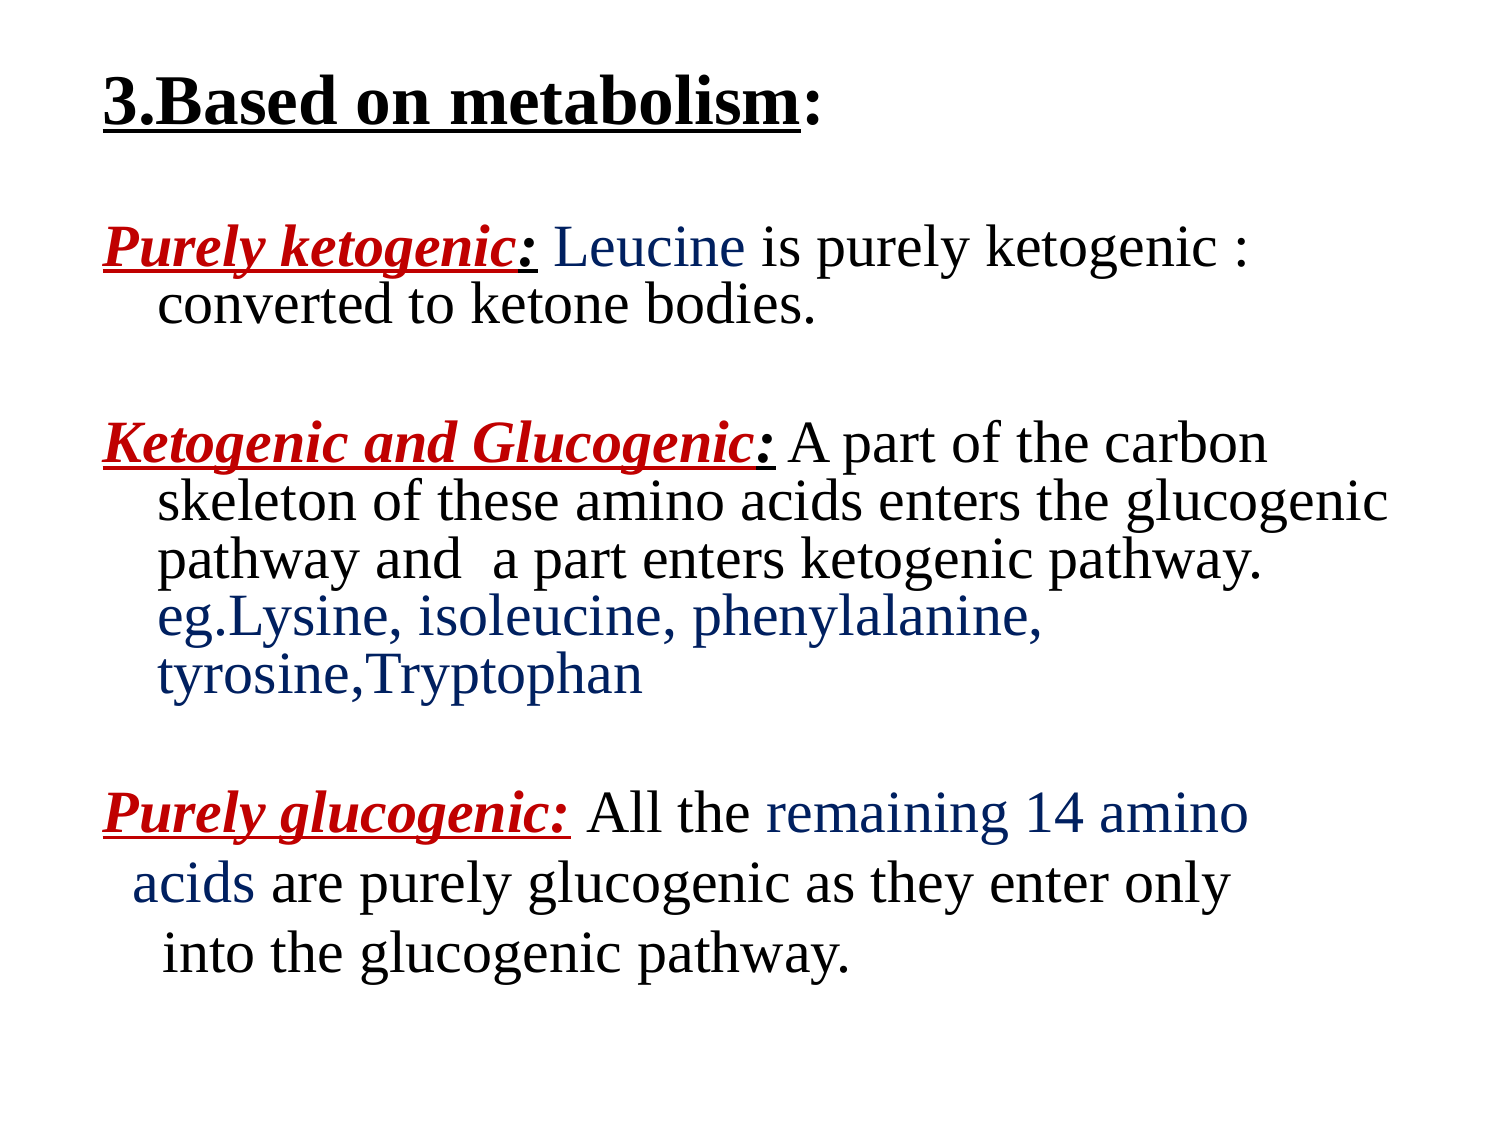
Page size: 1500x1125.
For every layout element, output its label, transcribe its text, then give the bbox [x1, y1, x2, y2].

list 3.Based on metabolism: Purely ketogenic: Leucine is purely ketogenic : converted to ketone bodies. Ketogenic and Glucogenic: A part of the carbon skeleton of these amino acids enters the glucogenic pathway and a part enters ketogenic pathway. eg.Lysine, isoleucine, phenylalanine, tyrosine,Tryptophan Purely glucogenic: All the remaining 14 amino acids are purely glucogenic as they enter only into the glucogenic pathway. [87, 62, 1438, 1000]
